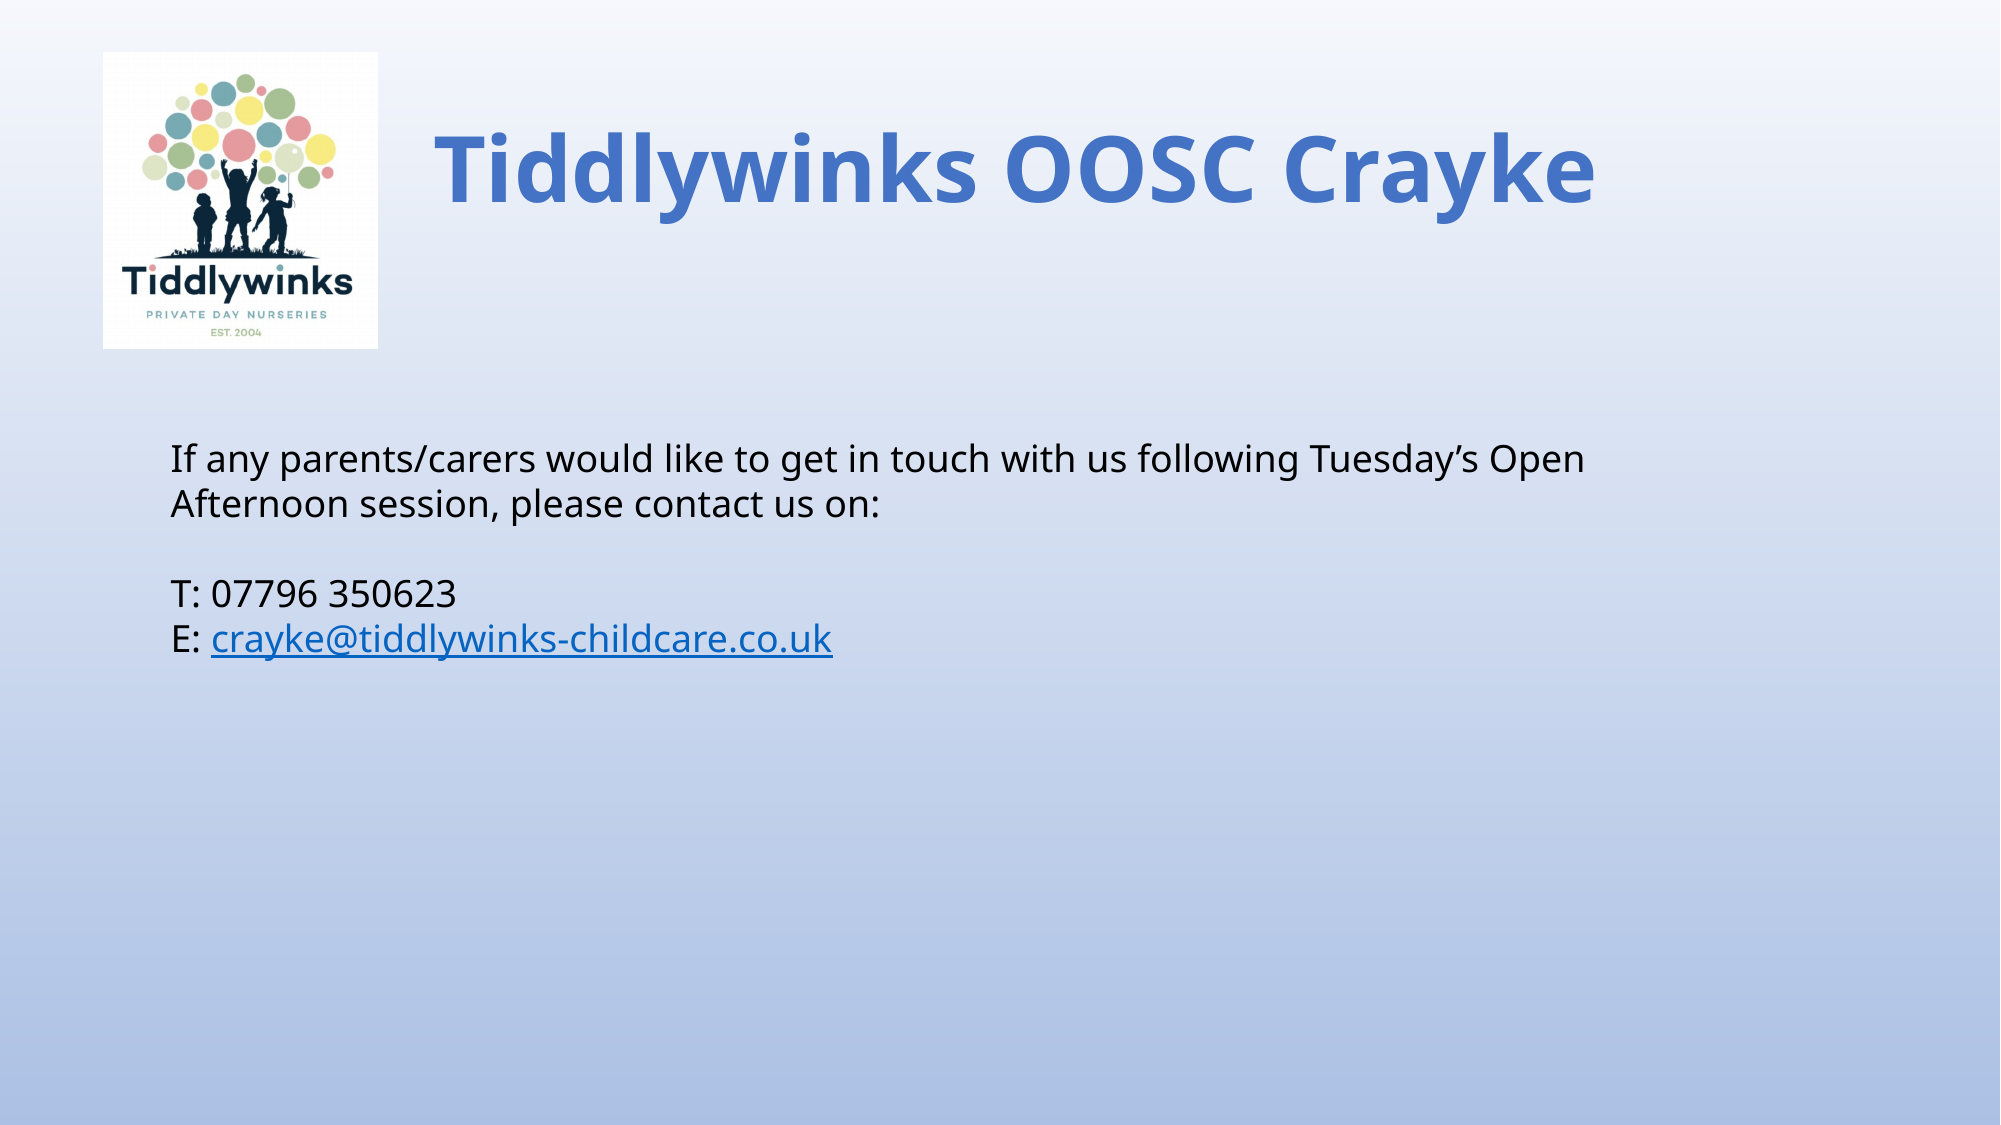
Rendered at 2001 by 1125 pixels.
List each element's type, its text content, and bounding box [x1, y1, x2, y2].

text_box If any parents/carers would like to get in touch with us following Tuesday’s Open Afternoon session, please contact us on: T: 07796 350623 E: crayke@tiddlywinks-childcare.co.uk [155, 427, 1685, 674]
picture [103, 52, 378, 349]
title Tiddlywinks OOSC Crayke [418, 64, 2000, 282]
